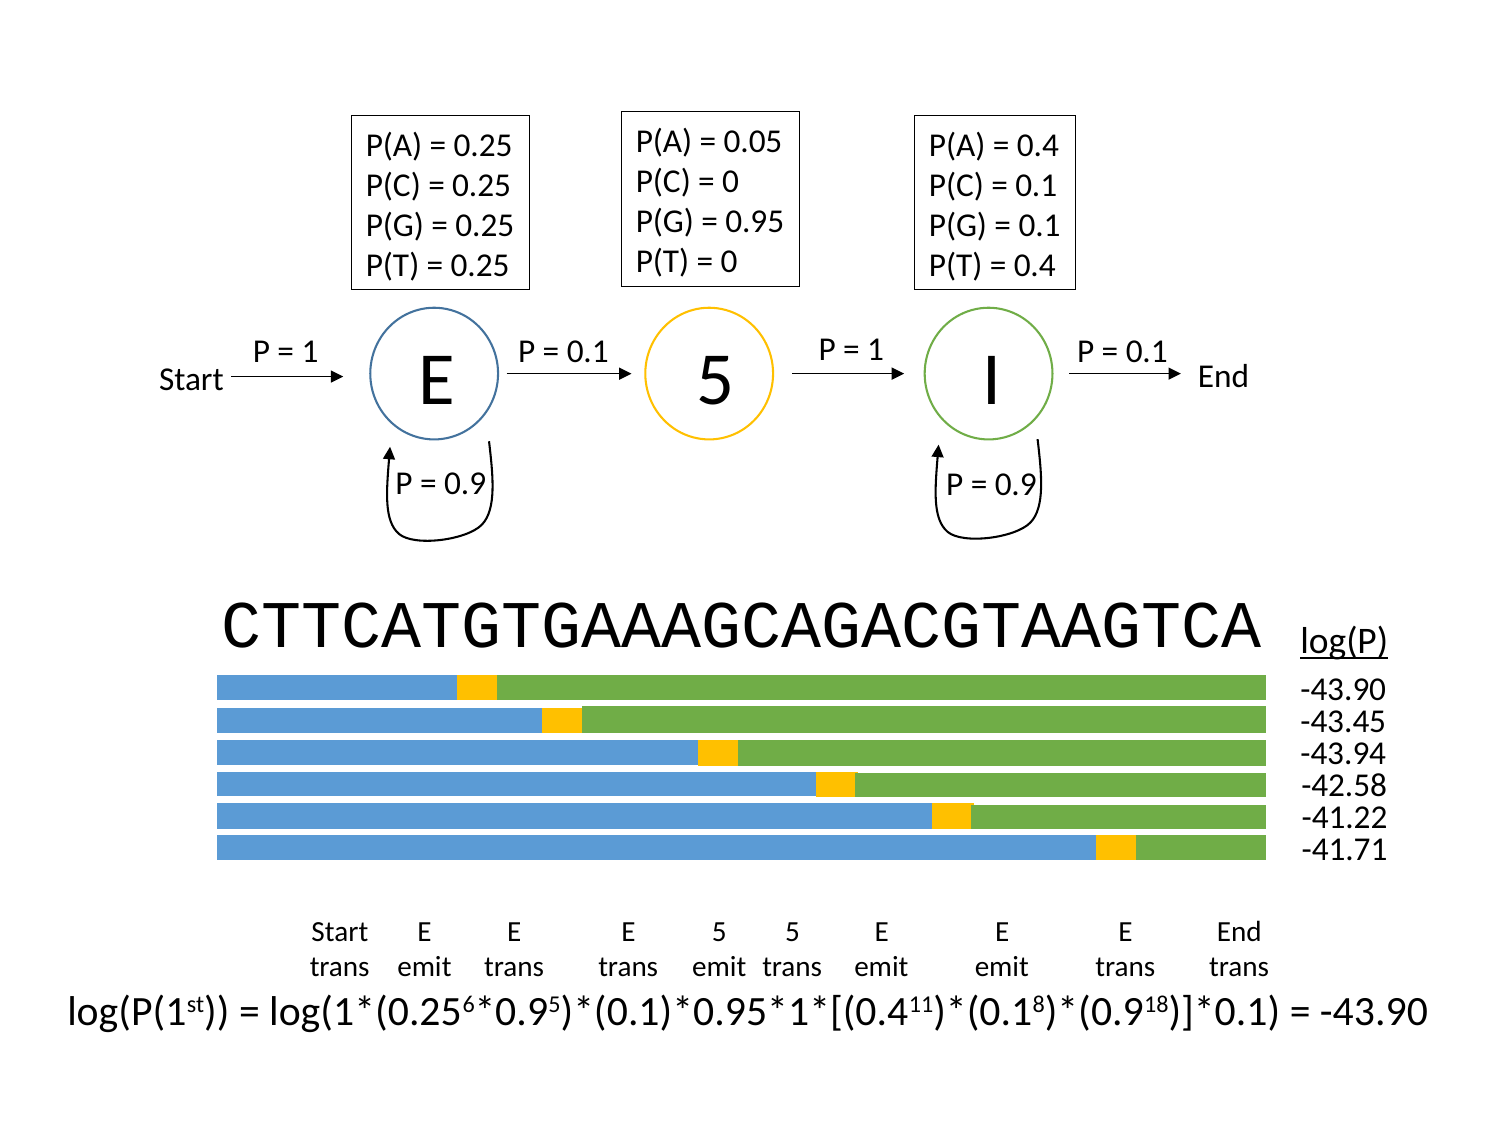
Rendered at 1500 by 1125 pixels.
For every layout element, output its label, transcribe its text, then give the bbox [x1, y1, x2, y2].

text_box [738, 740, 1266, 766]
text_box P(A) = 0.05 P(C) = 0 P(G) = 0.95 P(T) = 0 [621, 111, 800, 287]
text_box End [1183, 347, 1265, 402]
text_box -41.71 [1286, 819, 1403, 874]
text_box [935, 510, 1039, 540]
text_box log(P(1st)) = log(1*(0.256*0.95)*(0.1)*0.95*1*[(0.411)*(0.18)*(0.918)]*0.1) = -43.90 [52, 976, 1444, 1041]
text_box P(A) = 0.4 P(C) = 0.1 P(G) = 0.1 P(T) = 0.4 [914, 115, 1076, 290]
text_box End trans [1194, 904, 1284, 990]
text_box E trans [469, 904, 560, 990]
text_box E [404, 322, 471, 427]
text_box [217, 675, 457, 700]
text_box 5 [681, 322, 750, 427]
text_box E emit [382, 904, 467, 990]
text_box [217, 740, 698, 765]
text_box P = 1 [803, 319, 899, 373]
text_box [386, 509, 492, 542]
text_box -41.22 [1286, 788, 1403, 819]
text_box [816, 772, 858, 797]
text_box -43.45 [1285, 715, 1402, 724]
text_box [644, 306, 775, 441]
text_box [369, 306, 500, 441]
text_box P = 0.9 [380, 453, 502, 509]
text_box [217, 803, 932, 829]
text_box log(P) [1285, 608, 1404, 669]
text_box P(A) = 0.25 P(C) = 0.25 P(G) = 0.25 P(T) = 0.25 [351, 115, 530, 290]
text_box [855, 773, 1266, 797]
text_box -43.90 [1285, 659, 1402, 715]
text_box [698, 740, 738, 766]
text_box [457, 675, 497, 700]
text_box [932, 439, 1041, 454]
text_box Start [144, 349, 239, 405]
text_box [582, 706, 1266, 733]
text_box [542, 708, 582, 733]
text_box E trans [1080, 904, 1171, 990]
text_box [497, 675, 1266, 700]
text_box [971, 805, 1266, 829]
text_box [217, 835, 1096, 860]
text_box [932, 803, 974, 829]
text_box [1096, 835, 1136, 860]
text_box -43.94 [1285, 724, 1402, 779]
text_box 5 trans [747, 904, 838, 990]
text_box P = 0.1 [1062, 322, 1183, 377]
text_box [386, 441, 492, 453]
text_box Start trans [294, 904, 382, 990]
text_box [923, 306, 1054, 441]
text_box P = 1 [238, 322, 334, 376]
text_box P = 0.9 [931, 454, 1052, 510]
text_box E emit [960, 904, 1044, 990]
text_box -42.58 [1286, 755, 1402, 788]
text_box [217, 772, 816, 796]
text_box E trans [583, 904, 674, 990]
text_box I [967, 322, 1017, 427]
text_box CTTCATGTGAAAGCAGACGTAAGTCA [206, 573, 1277, 669]
text_box P = 0.1 [503, 322, 624, 377]
text_box [217, 708, 542, 733]
text_box [1136, 835, 1266, 860]
text_box E emit [839, 904, 924, 990]
text_box 5 emit [677, 904, 747, 990]
